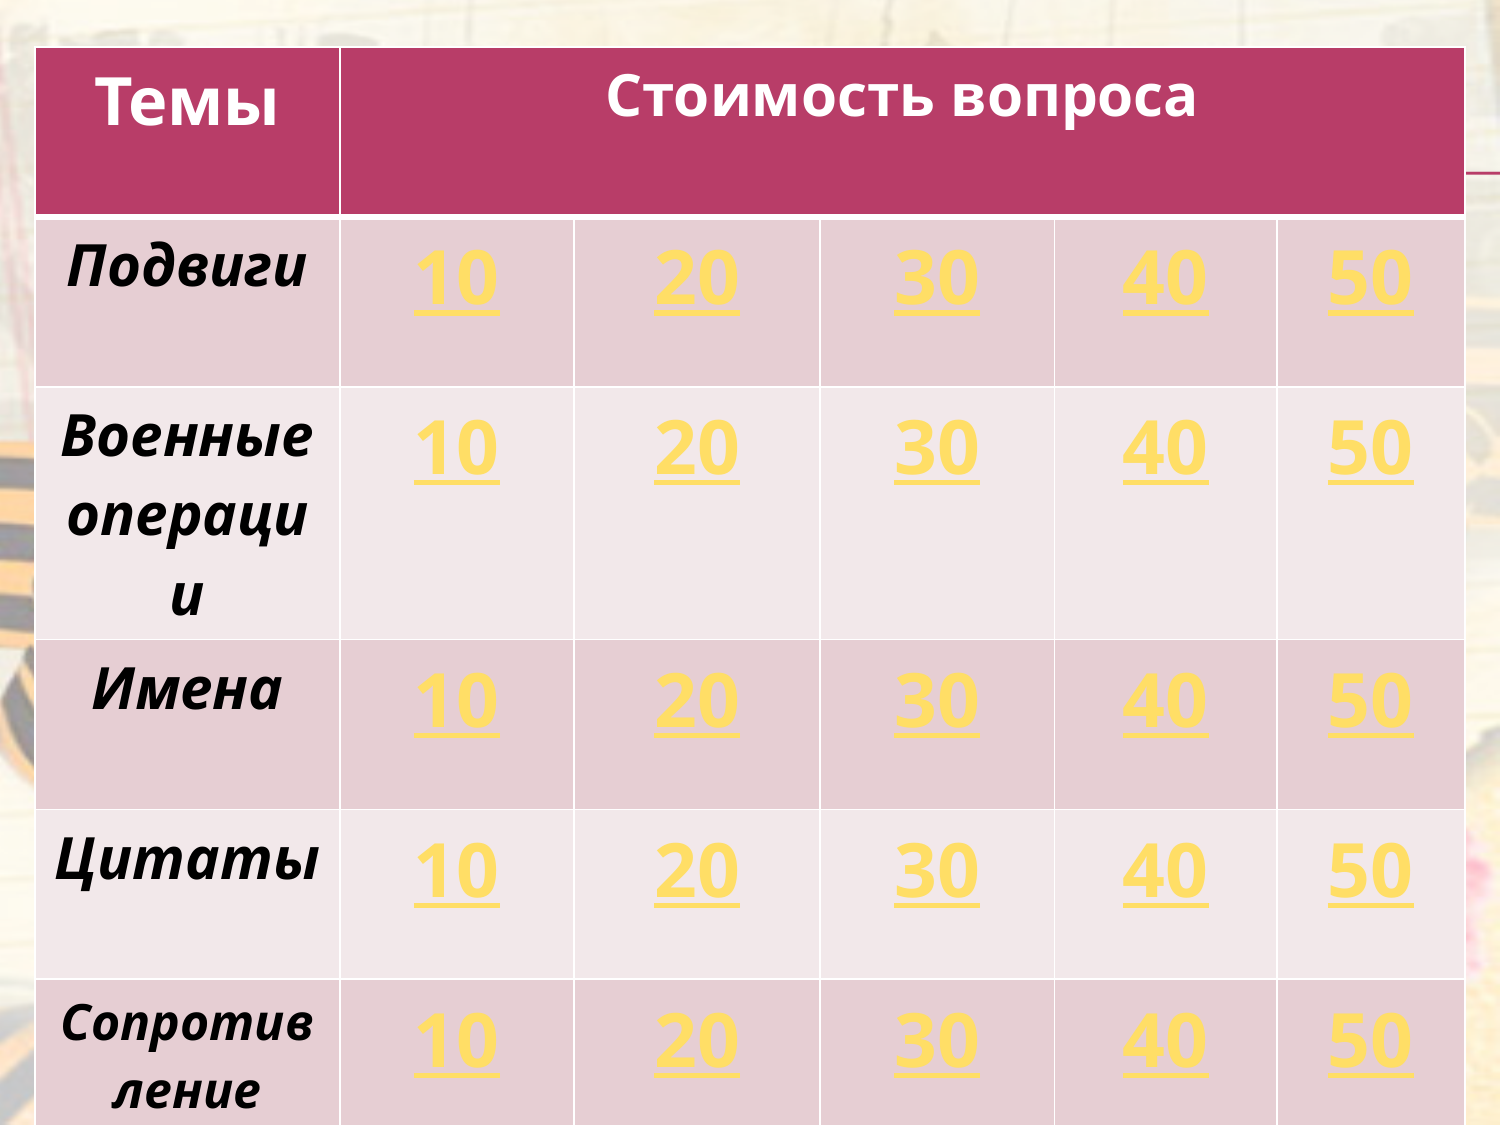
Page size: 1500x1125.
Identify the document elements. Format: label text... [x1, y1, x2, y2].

table_cell 20 [575, 220, 819, 386]
table_cell 10 [341, 388, 573, 639]
table_cell 20 [575, 980, 819, 1125]
table_cell 40 [1055, 810, 1276, 978]
table_cell 30 [821, 220, 1054, 386]
table_cell 30 [821, 640, 1054, 809]
table_header Стоимость вопроса [341, 48, 1464, 214]
table_header Темы [36, 48, 339, 214]
table_cell 40 [1055, 388, 1276, 639]
table_cell 50 [1278, 640, 1464, 809]
table_cell 50 [1278, 388, 1464, 639]
table_cell 30 [821, 980, 1054, 1125]
table_cell 20 [575, 810, 819, 978]
table_cell 20 [575, 640, 819, 809]
table_cell 50 [1278, 220, 1464, 386]
table_cell 30 [821, 810, 1054, 978]
table_cell 10 [341, 640, 573, 809]
table_cell 30 [821, 388, 1054, 639]
table_cell 10 [341, 980, 573, 1125]
table_cell Подвиги [36, 220, 339, 386]
table_cell 10 [341, 810, 573, 978]
table_cell 50 [1278, 980, 1464, 1125]
table_cell 40 [1055, 980, 1276, 1125]
table_cell Имена [36, 640, 339, 809]
table_cell Военные операции [36, 388, 339, 639]
table_cell Цитаты [36, 810, 339, 978]
table_cell 20 [575, 388, 819, 639]
table_cell 10 [341, 220, 573, 386]
table_cell 50 [1278, 810, 1464, 978]
table_cell Сопротивление [36, 980, 339, 1125]
table_cell 40 [1055, 640, 1276, 809]
table_cell 40 [1055, 220, 1276, 386]
